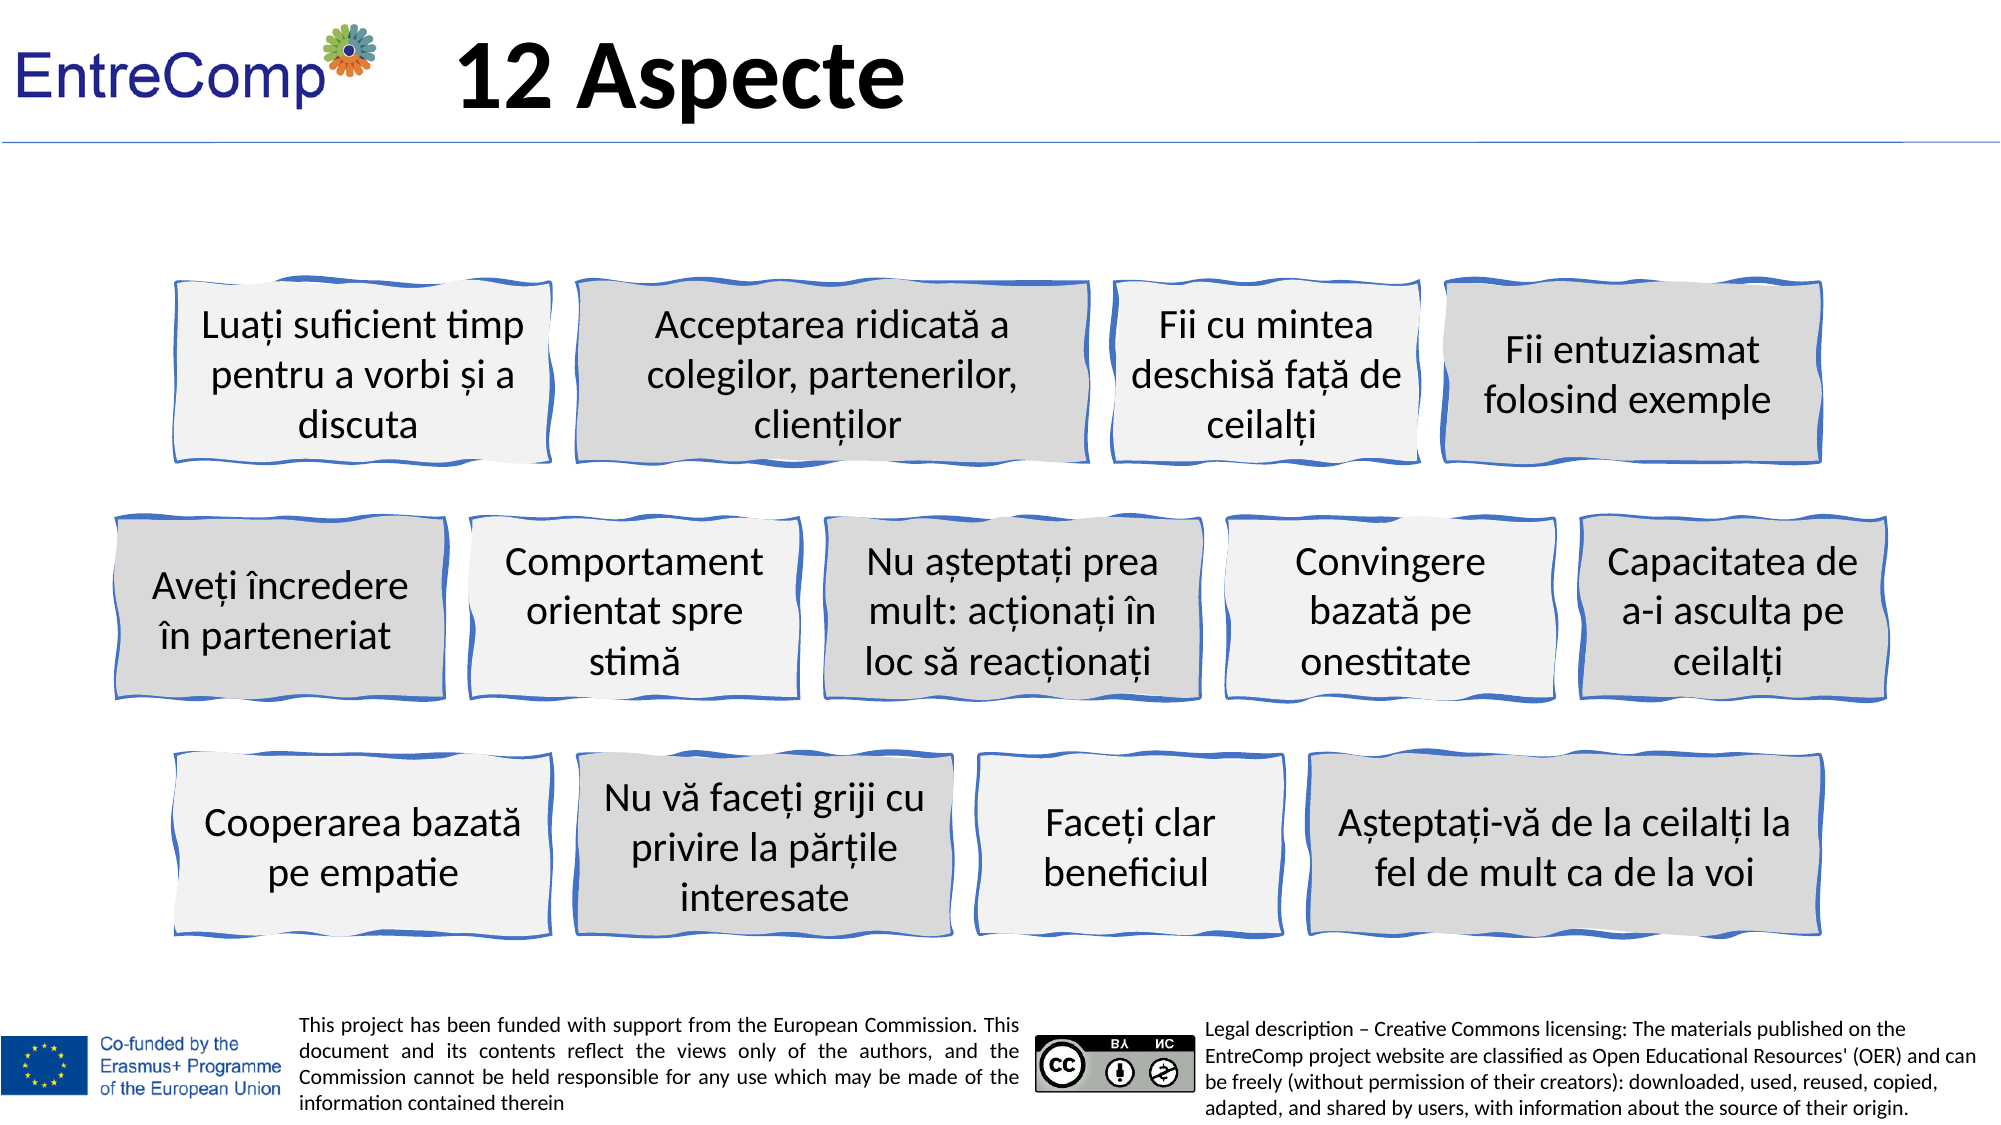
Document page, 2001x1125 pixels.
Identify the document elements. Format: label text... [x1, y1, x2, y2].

text_box 12 Aspecte [438, 1, 1966, 137]
picture [1035, 1034, 1196, 1093]
text_box Legal description – Creative Commons licensing: The materials published on the EntreComp project website are classified as Open Educational Resources' (OER) and can be freely (without permission of their creators): downloaded, used, reused, copied, adapted, and shared by users, with information about the source of their origin. [1190, 1007, 2000, 1125]
text_box This project has been funded with support from the European Commission. This document and its contents reflect the views only of the authors, and the Commission cannot be held responsible for any use which may be made of the information contained therein​ [284, 1002, 1036, 1123]
picture [11, 18, 381, 122]
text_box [118, 283, 1884, 933]
picture [0, 1032, 288, 1099]
